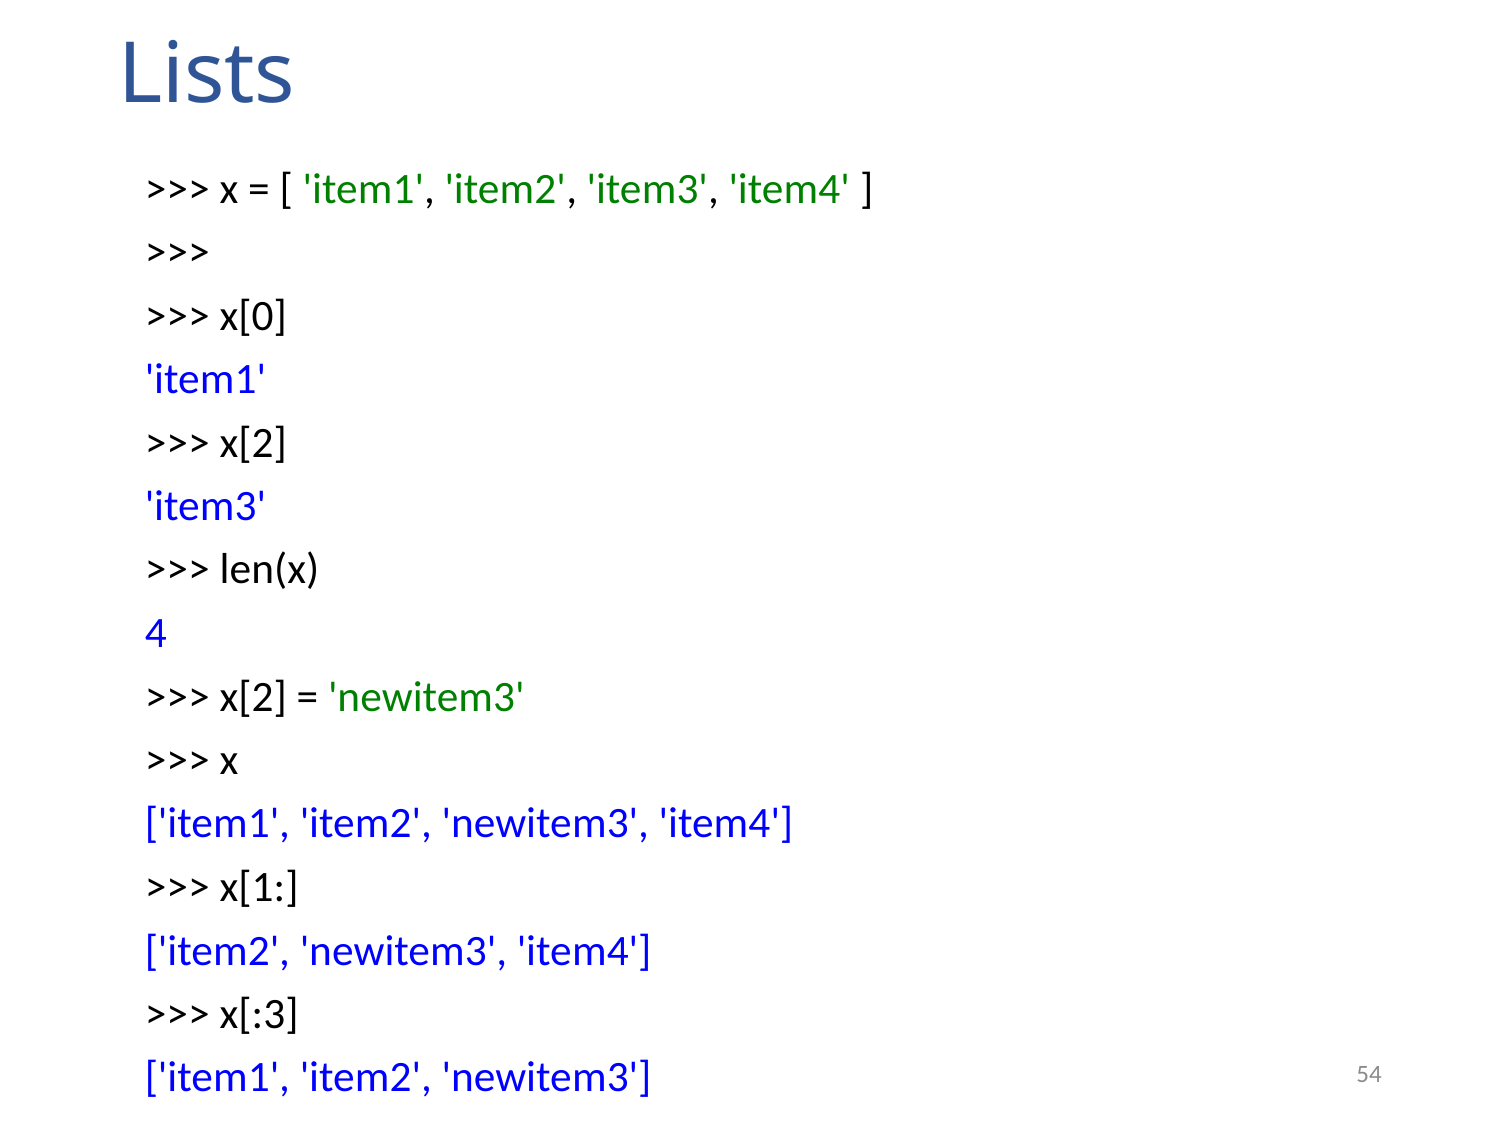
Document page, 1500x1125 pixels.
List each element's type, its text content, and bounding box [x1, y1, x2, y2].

slide_number 54 [1073, 1042, 1397, 1103]
title Lists [103, 21, 1397, 129]
list >>> x = [ 'item1', 'item2', 'item3', 'item4' ] >>> >>> x[0] 'item1' >>> x[2] 'item3' >>> len(x) 4 >>> x[2] = 'newitem3' >>> x ['item1', 'item2', 'newitem3', 'item4'] >>> x[1:] ['item2', 'newitem3', 'item4'] >>> x[:3] ['item1', 'item2', 'newitem3'] [129, 158, 1073, 1114]
